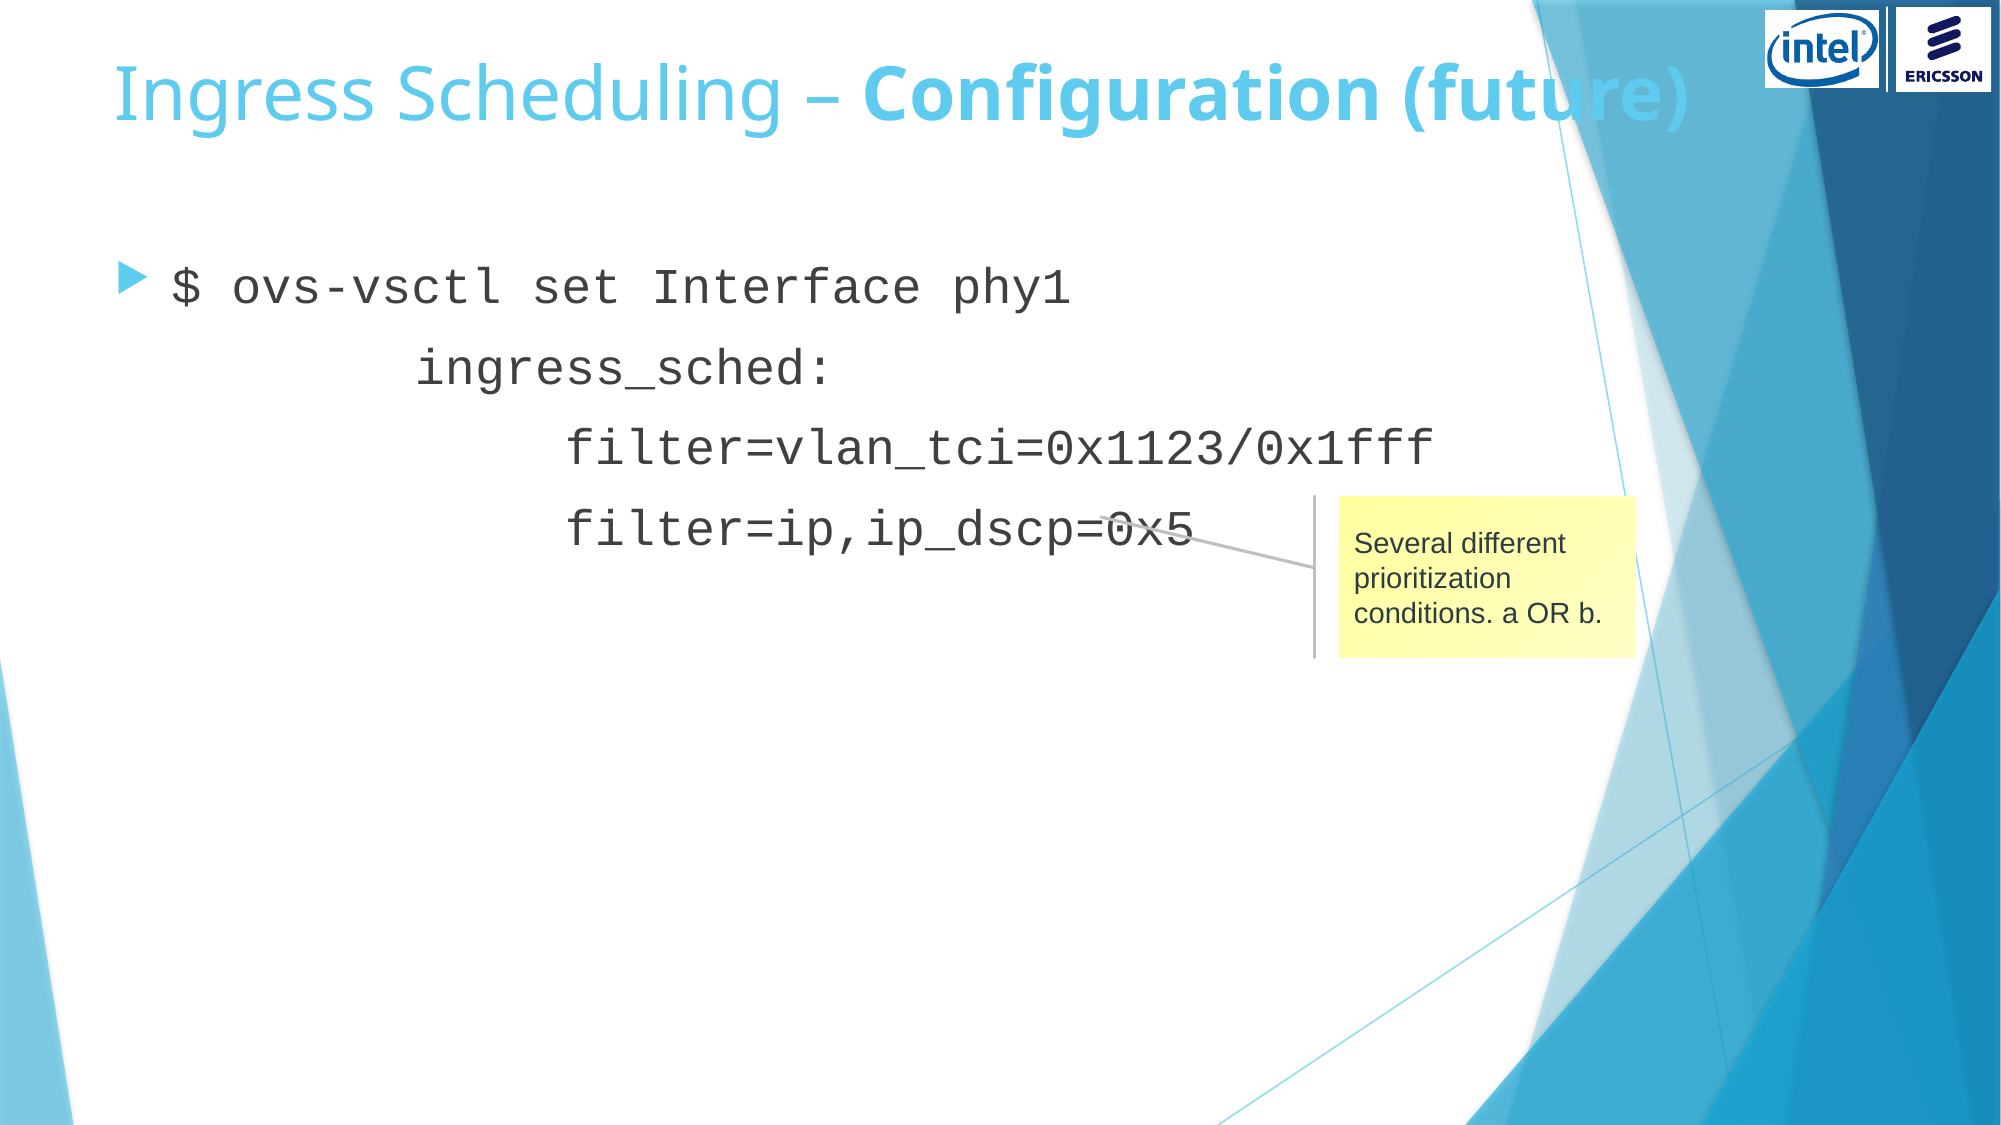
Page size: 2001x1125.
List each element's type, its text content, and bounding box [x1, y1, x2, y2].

text_box Several different prioritization conditions. a OR b. [1099, 494, 1316, 660]
list $ ovs-vsctl set Interface phy1 ingress_sched: filter=vlan_tci=0x1123/0x1fff filter=ip,ip_dscp=0x5 [99, 164, 1488, 989]
text_box Several different prioritization conditions. a OR b. [1339, 496, 1636, 658]
title Ingress Scheduling – Configuration (future) [99, 37, 1900, 143]
picture [1765, 10, 1879, 37]
